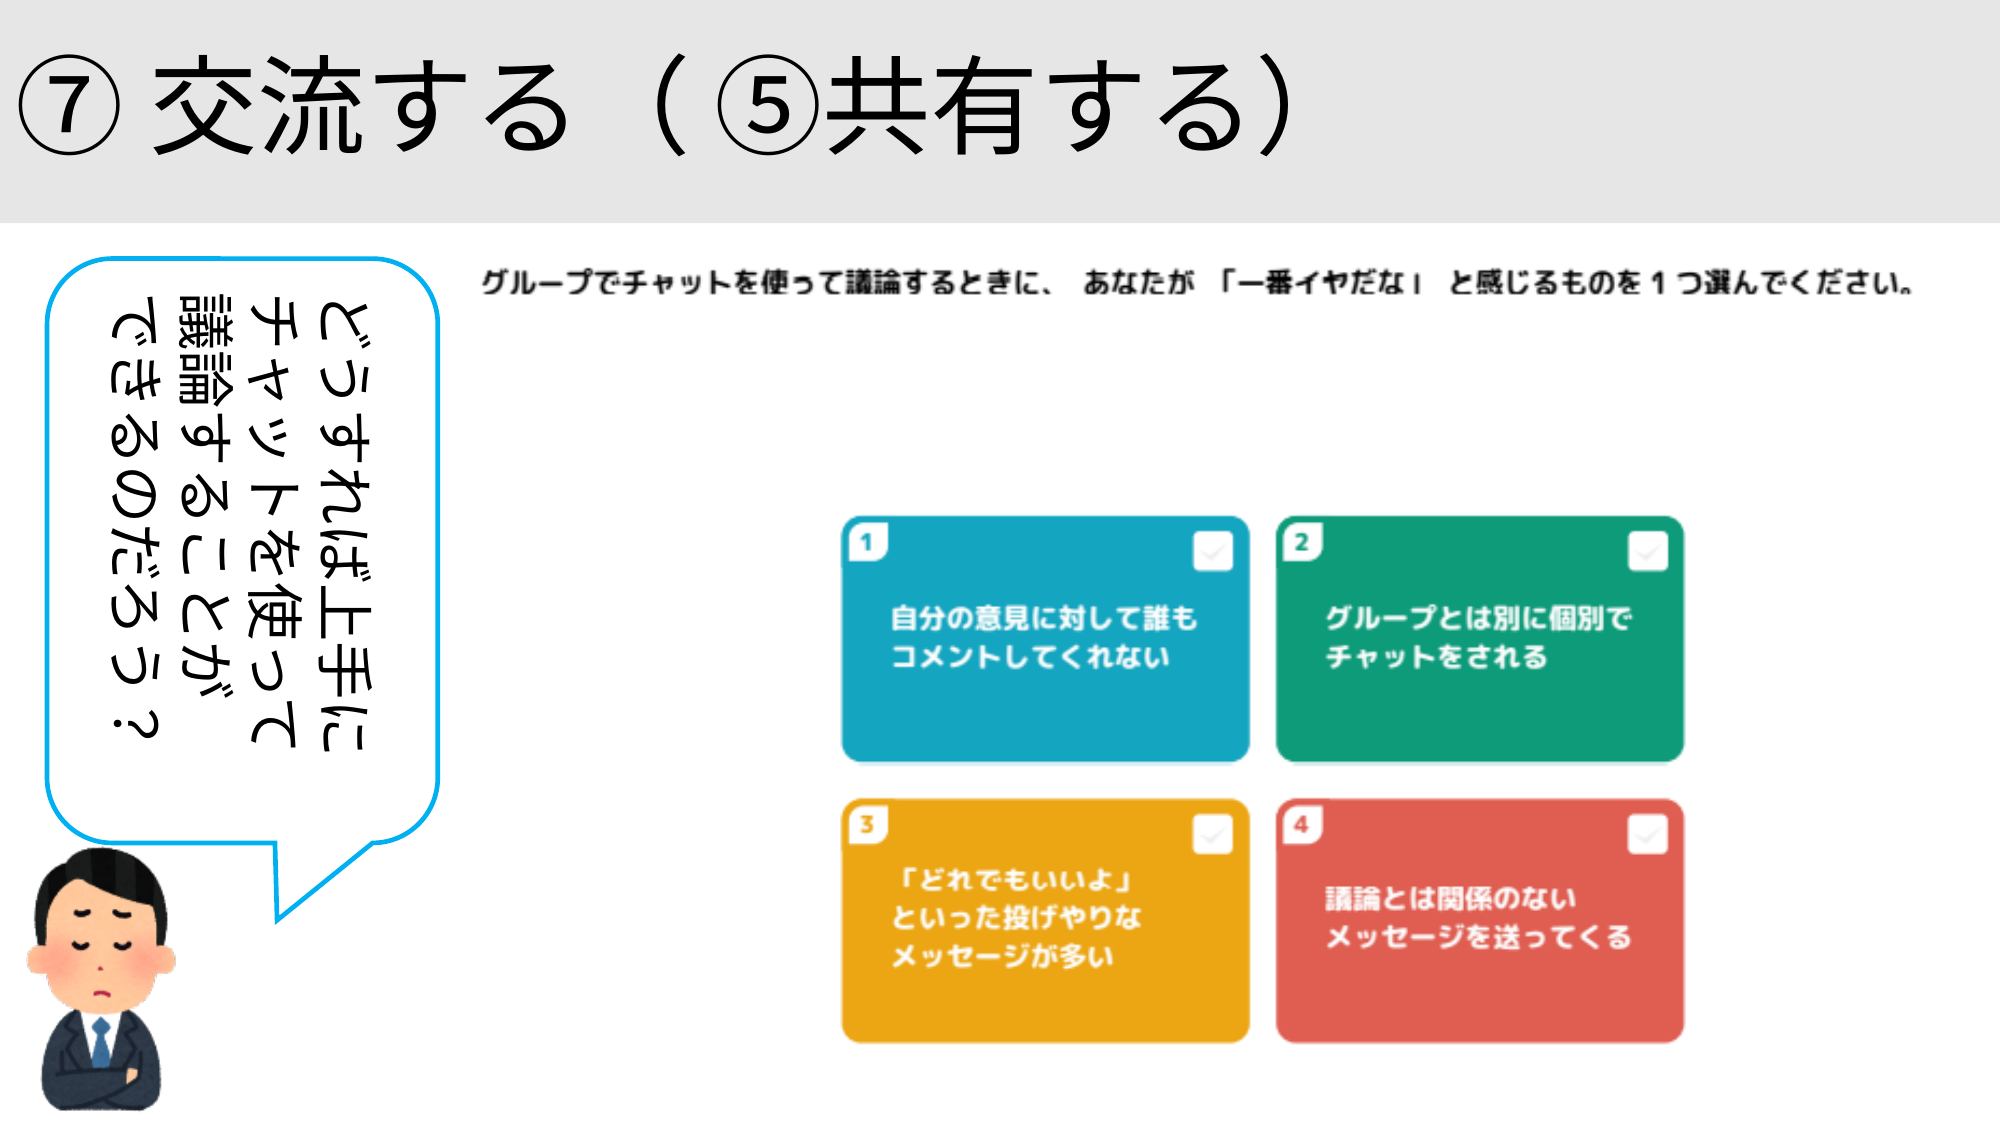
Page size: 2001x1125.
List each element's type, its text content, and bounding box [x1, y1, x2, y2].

text_box どうすれば上手にチャットを使って 議論することが できるのだろう？ [45, 257, 439, 923]
title ⑦交流する（ ⑤共有する） [0, 0, 2000, 224]
picture [477, 258, 1974, 1080]
picture [0, 842, 202, 1117]
